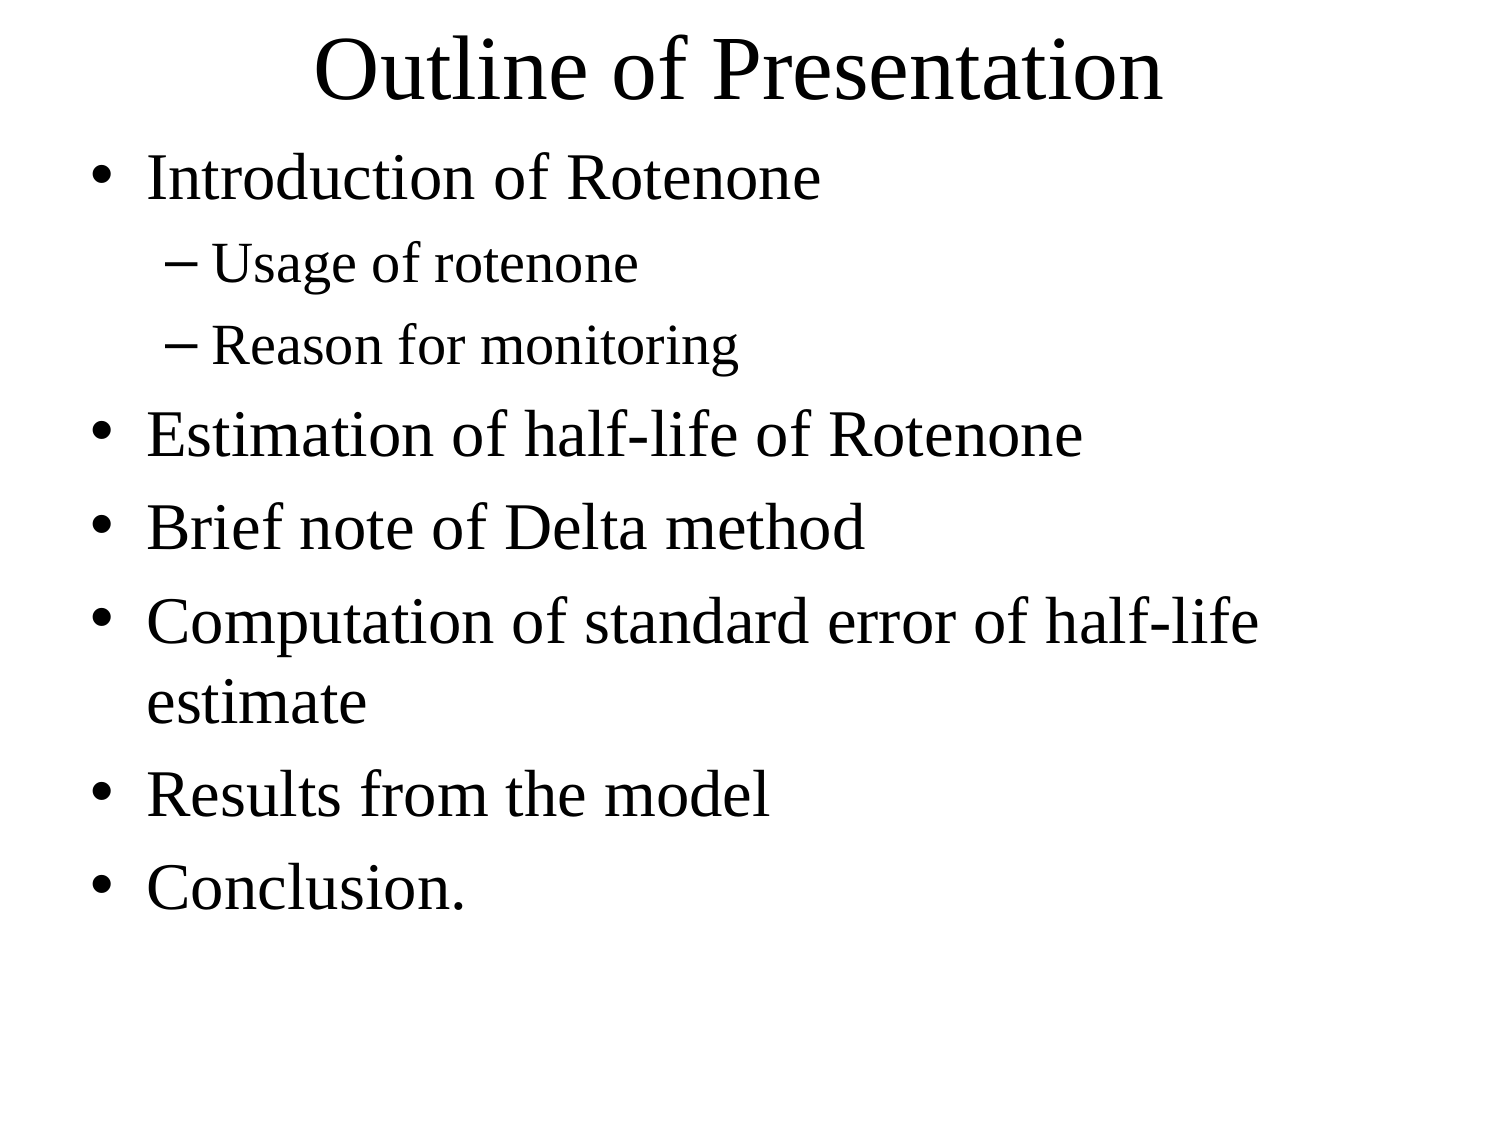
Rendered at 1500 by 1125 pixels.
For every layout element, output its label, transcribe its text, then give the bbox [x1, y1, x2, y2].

list Introduction of Rotenone Usage of rotenone Reason for monitoring Estimation of half-life of Rotenone Brief note of Delta method Computation of standard error of half-life estimate Results from the model Conclusion. [75, 125, 1425, 1106]
title Outline of Presentation [64, 0, 1415, 126]
